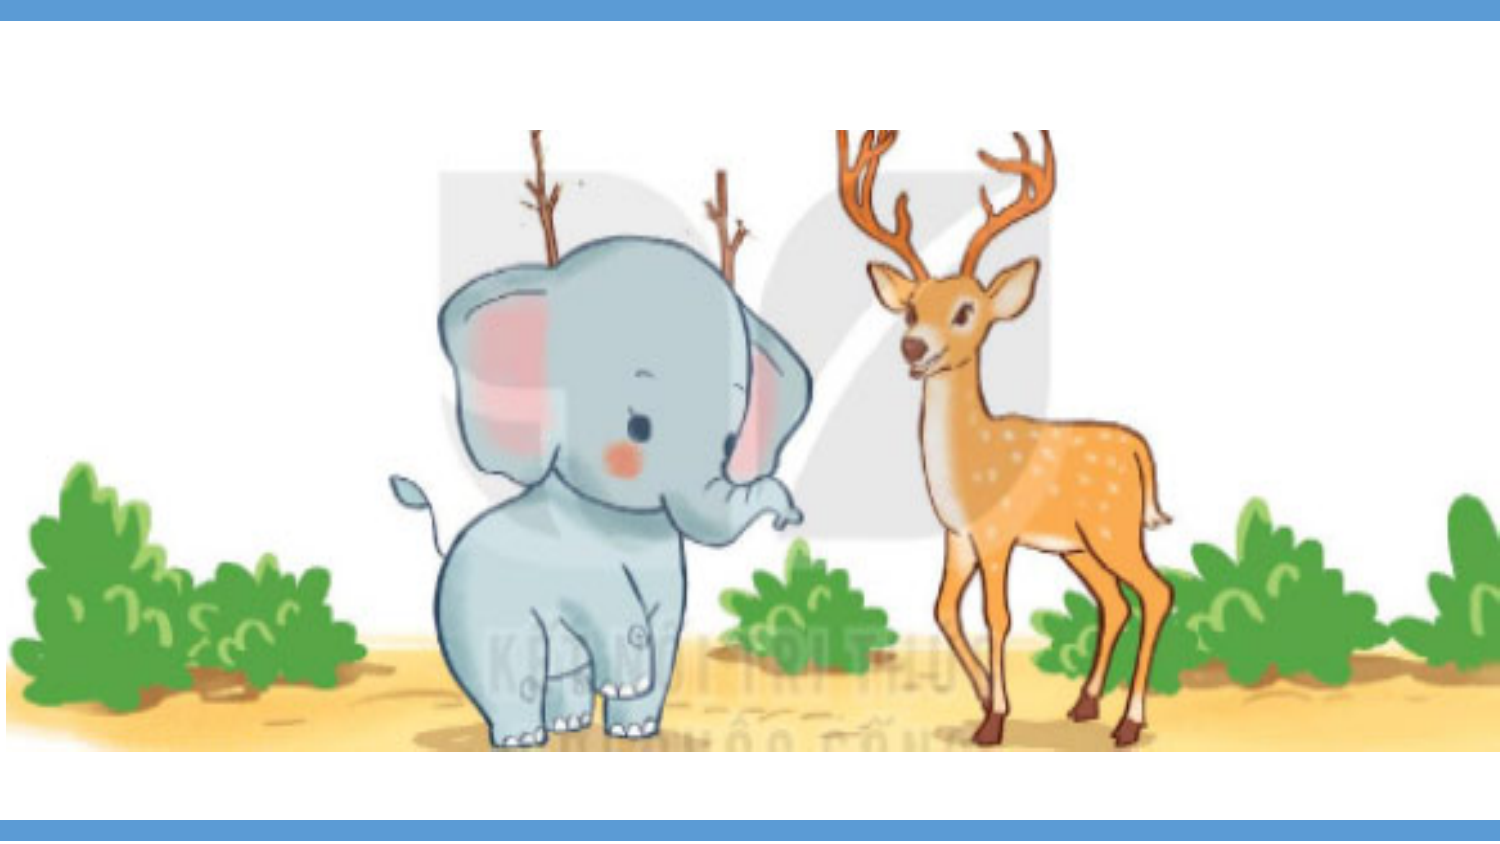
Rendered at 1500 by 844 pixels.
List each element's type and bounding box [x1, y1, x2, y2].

text_box [0, 10, 1500, 831]
